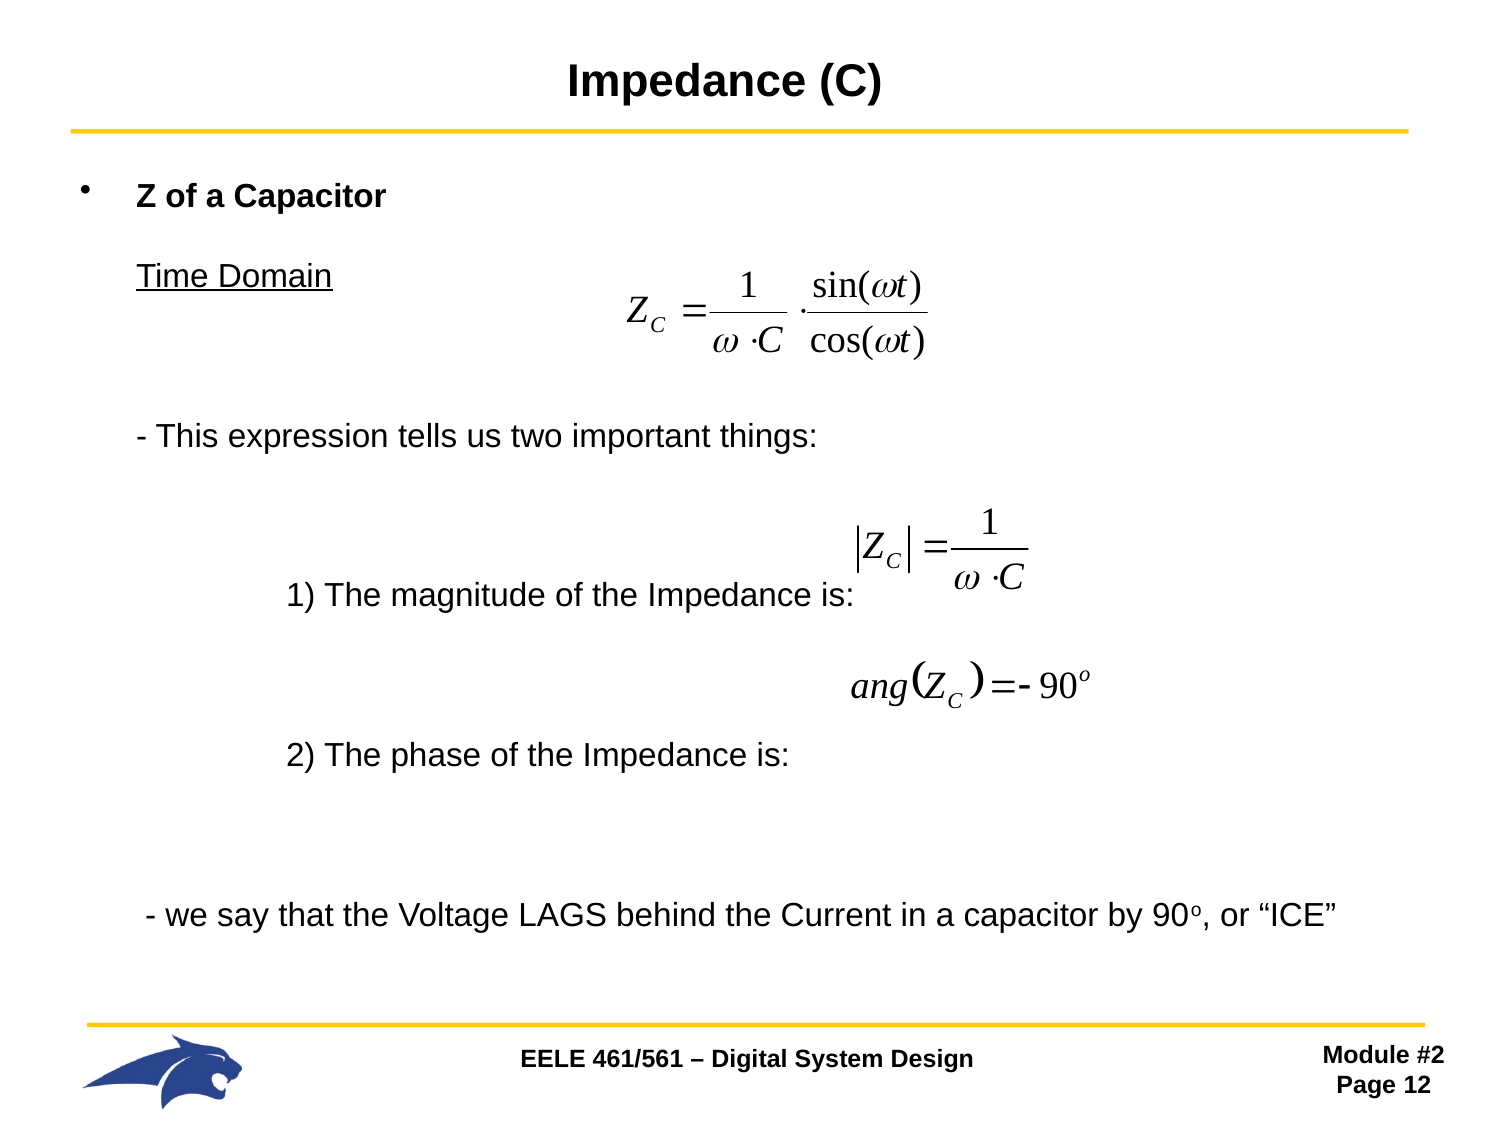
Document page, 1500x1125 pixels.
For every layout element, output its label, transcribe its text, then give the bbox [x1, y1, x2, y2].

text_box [850, 497, 1038, 598]
title Impedance (C) [87, 37, 1363, 120]
picture [82, 1034, 242, 1109]
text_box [844, 656, 1100, 719]
list Z of a Capacitor Time Domain - This expression tells us two important things: 1) The magnitude of the Impedance is: 2) The phase of the Impedance is: - we say that the Voltage LAGS behind the Current in a capacitor by 90o, or “ICE” [64, 166, 1448, 1012]
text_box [619, 260, 936, 368]
